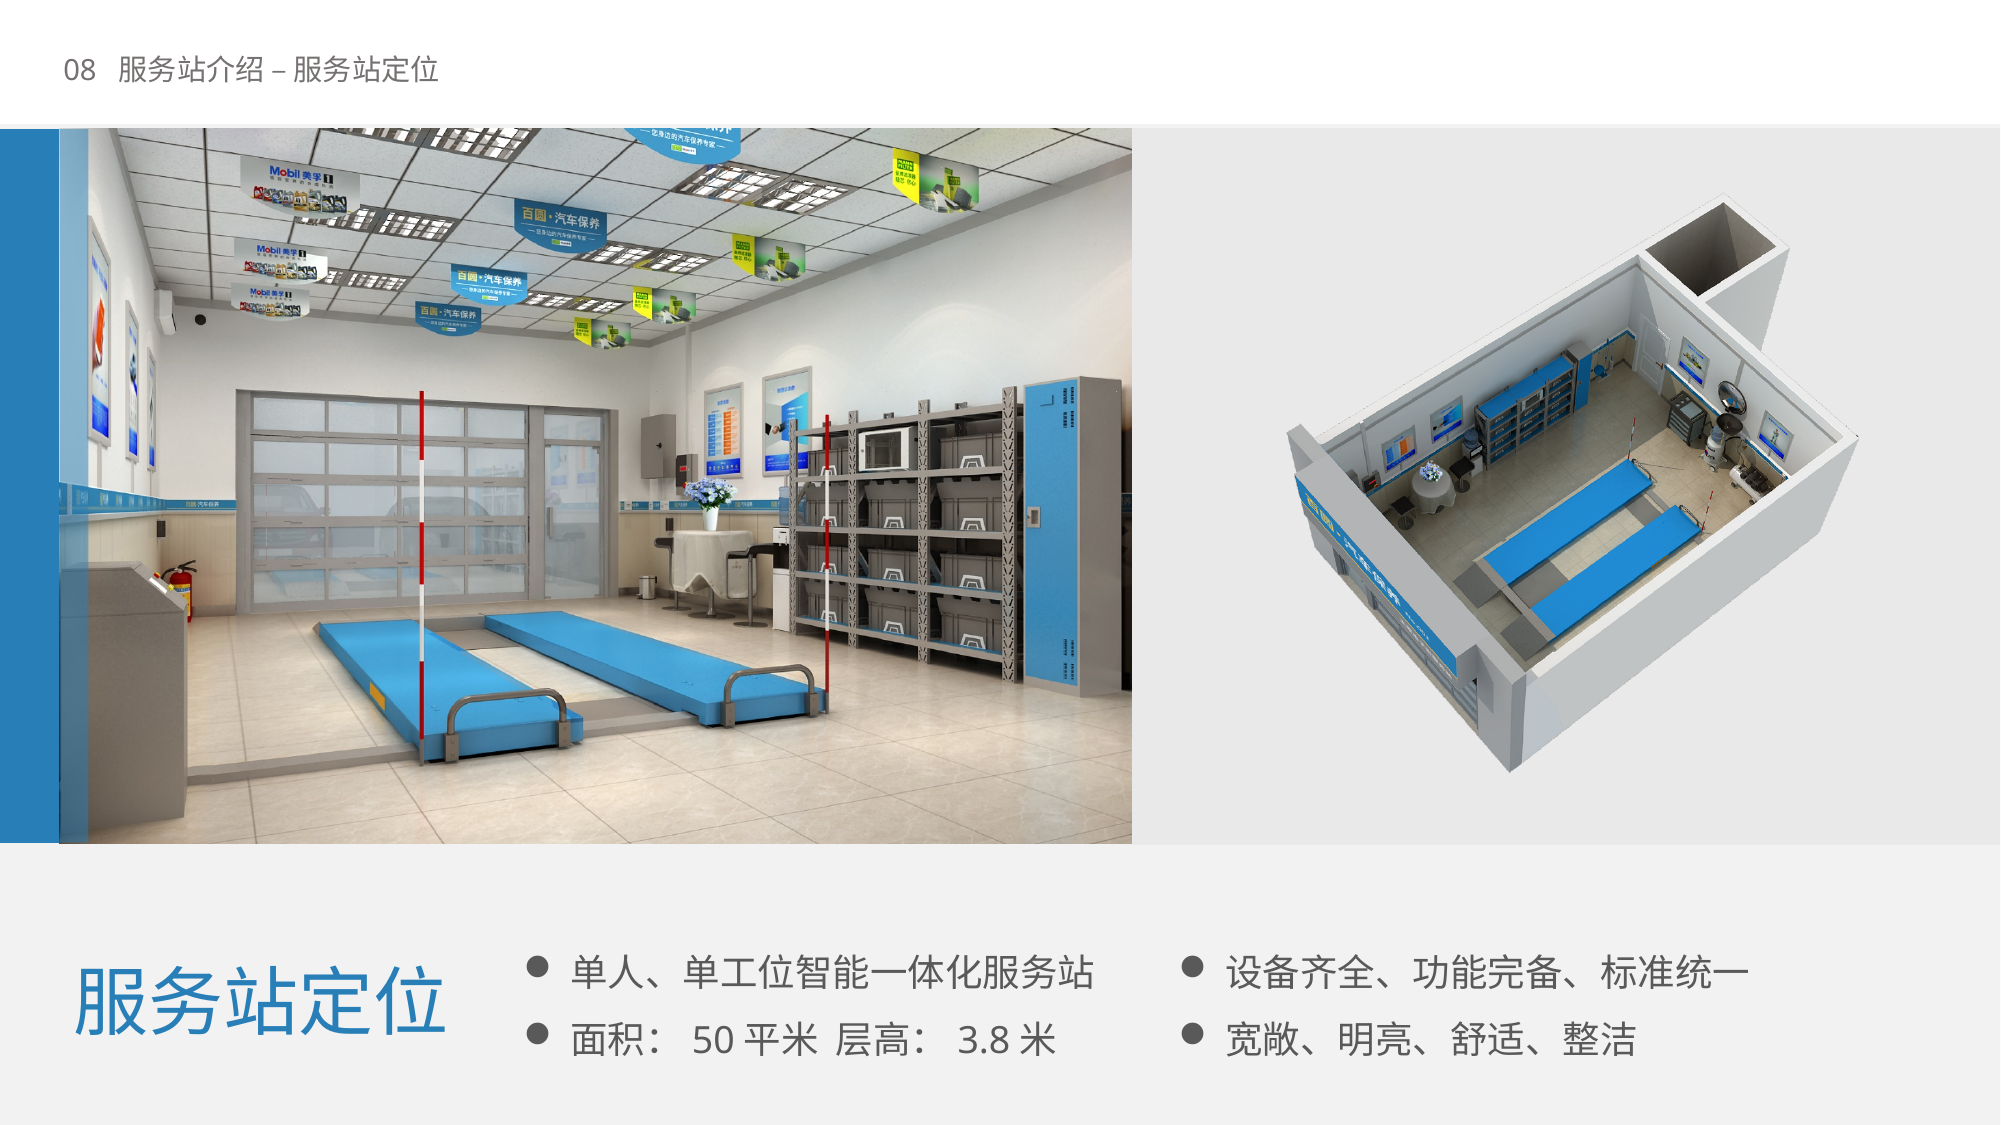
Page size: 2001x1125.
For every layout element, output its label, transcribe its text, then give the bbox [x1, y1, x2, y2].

text_box 设备齐全、功能完备、标准统一 宽敞、明亮、舒适、整洁 [1163, 919, 1804, 1119]
text_box 服务站定位 [29, 946, 494, 1052]
picture [59, 128, 1132, 844]
picture [1286, 192, 1859, 773]
text_box [1131, 128, 2000, 845]
text_box [0, 129, 58, 843]
text_box 单人、单工位智能一体化服务站 面积：50平米 层高：3.8米 [508, 918, 1149, 1069]
text_box 08 服务站介绍 – 服务站定位 [48, 25, 697, 94]
